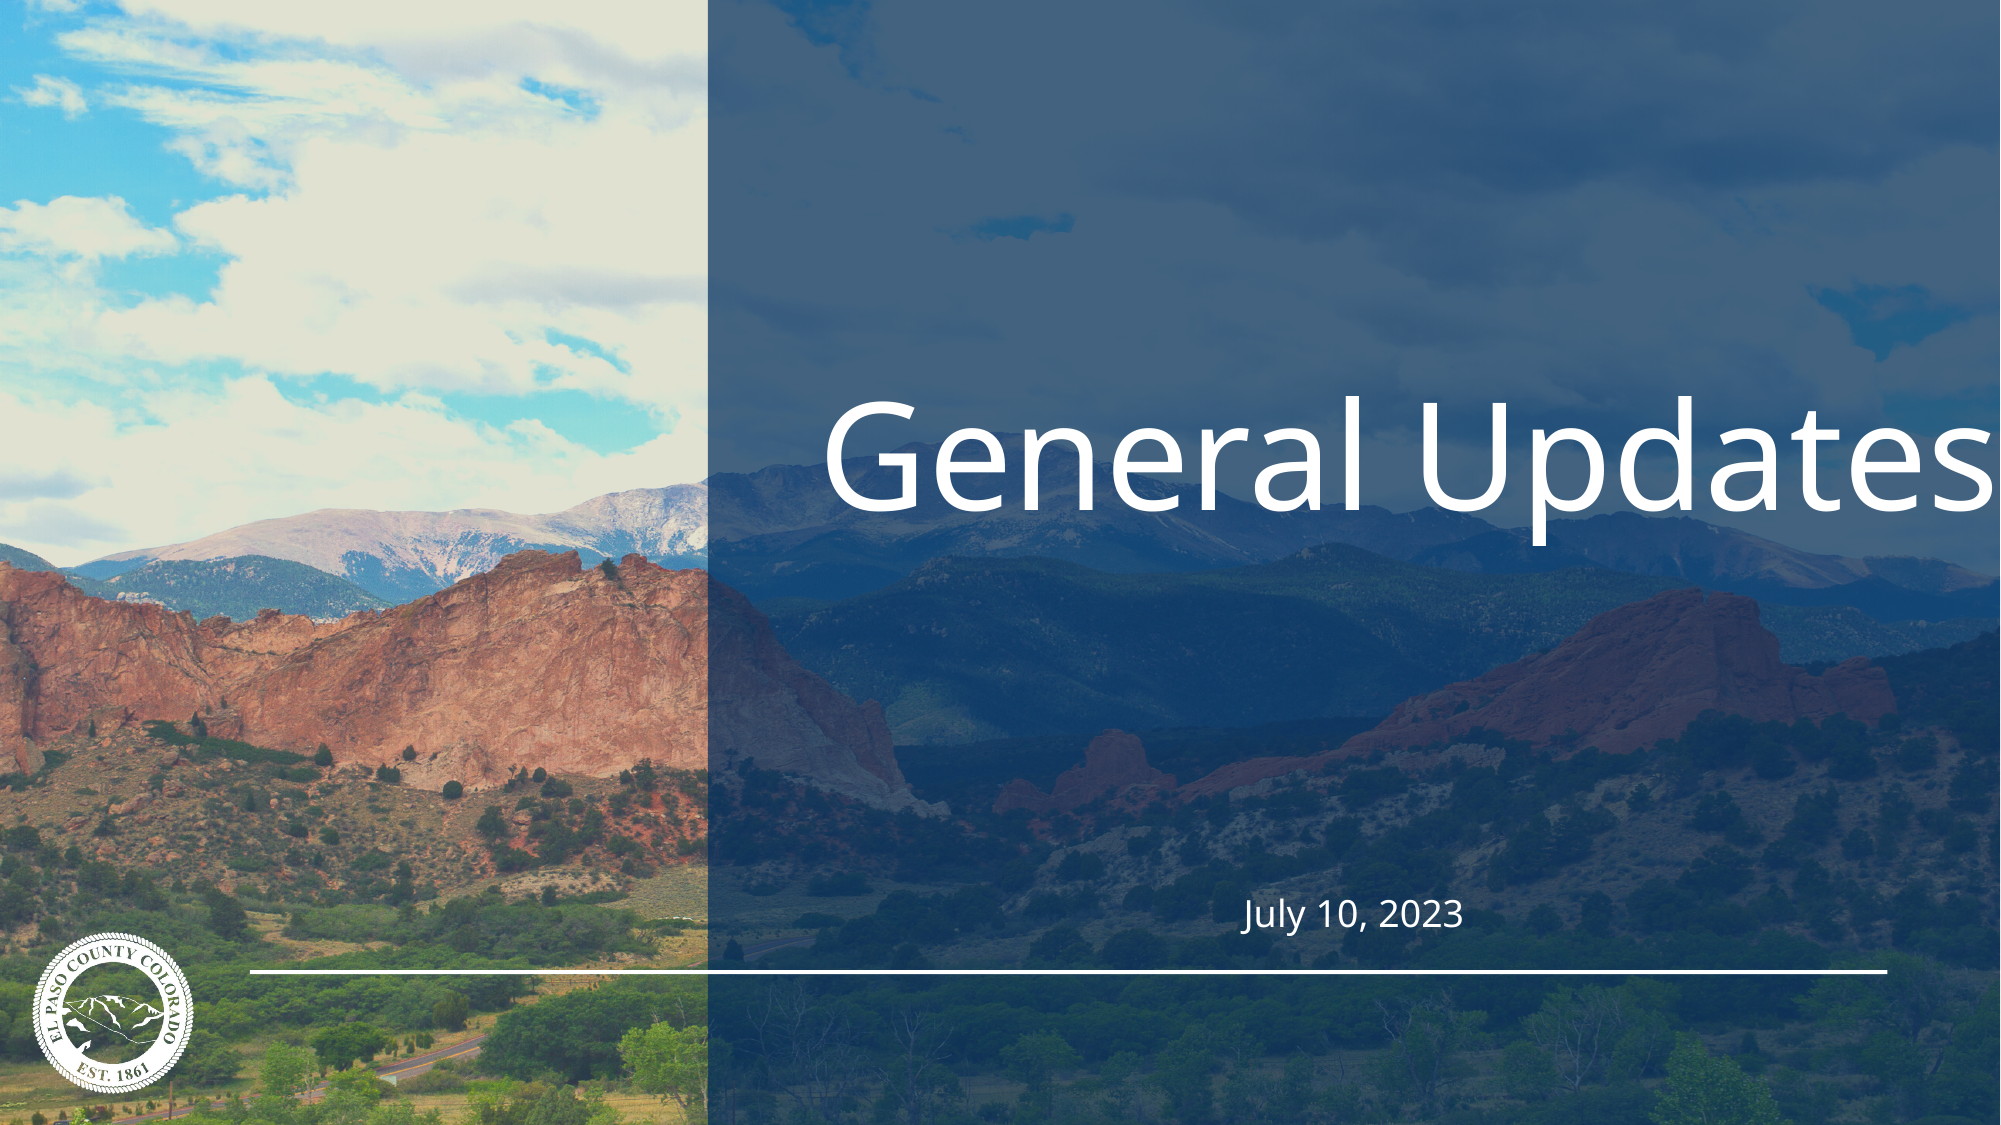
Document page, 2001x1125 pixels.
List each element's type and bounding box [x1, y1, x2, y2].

picture [0, 0, 707, 1125]
text_box [249, 970, 702, 975]
text_box [707, 0, 2000, 1125]
